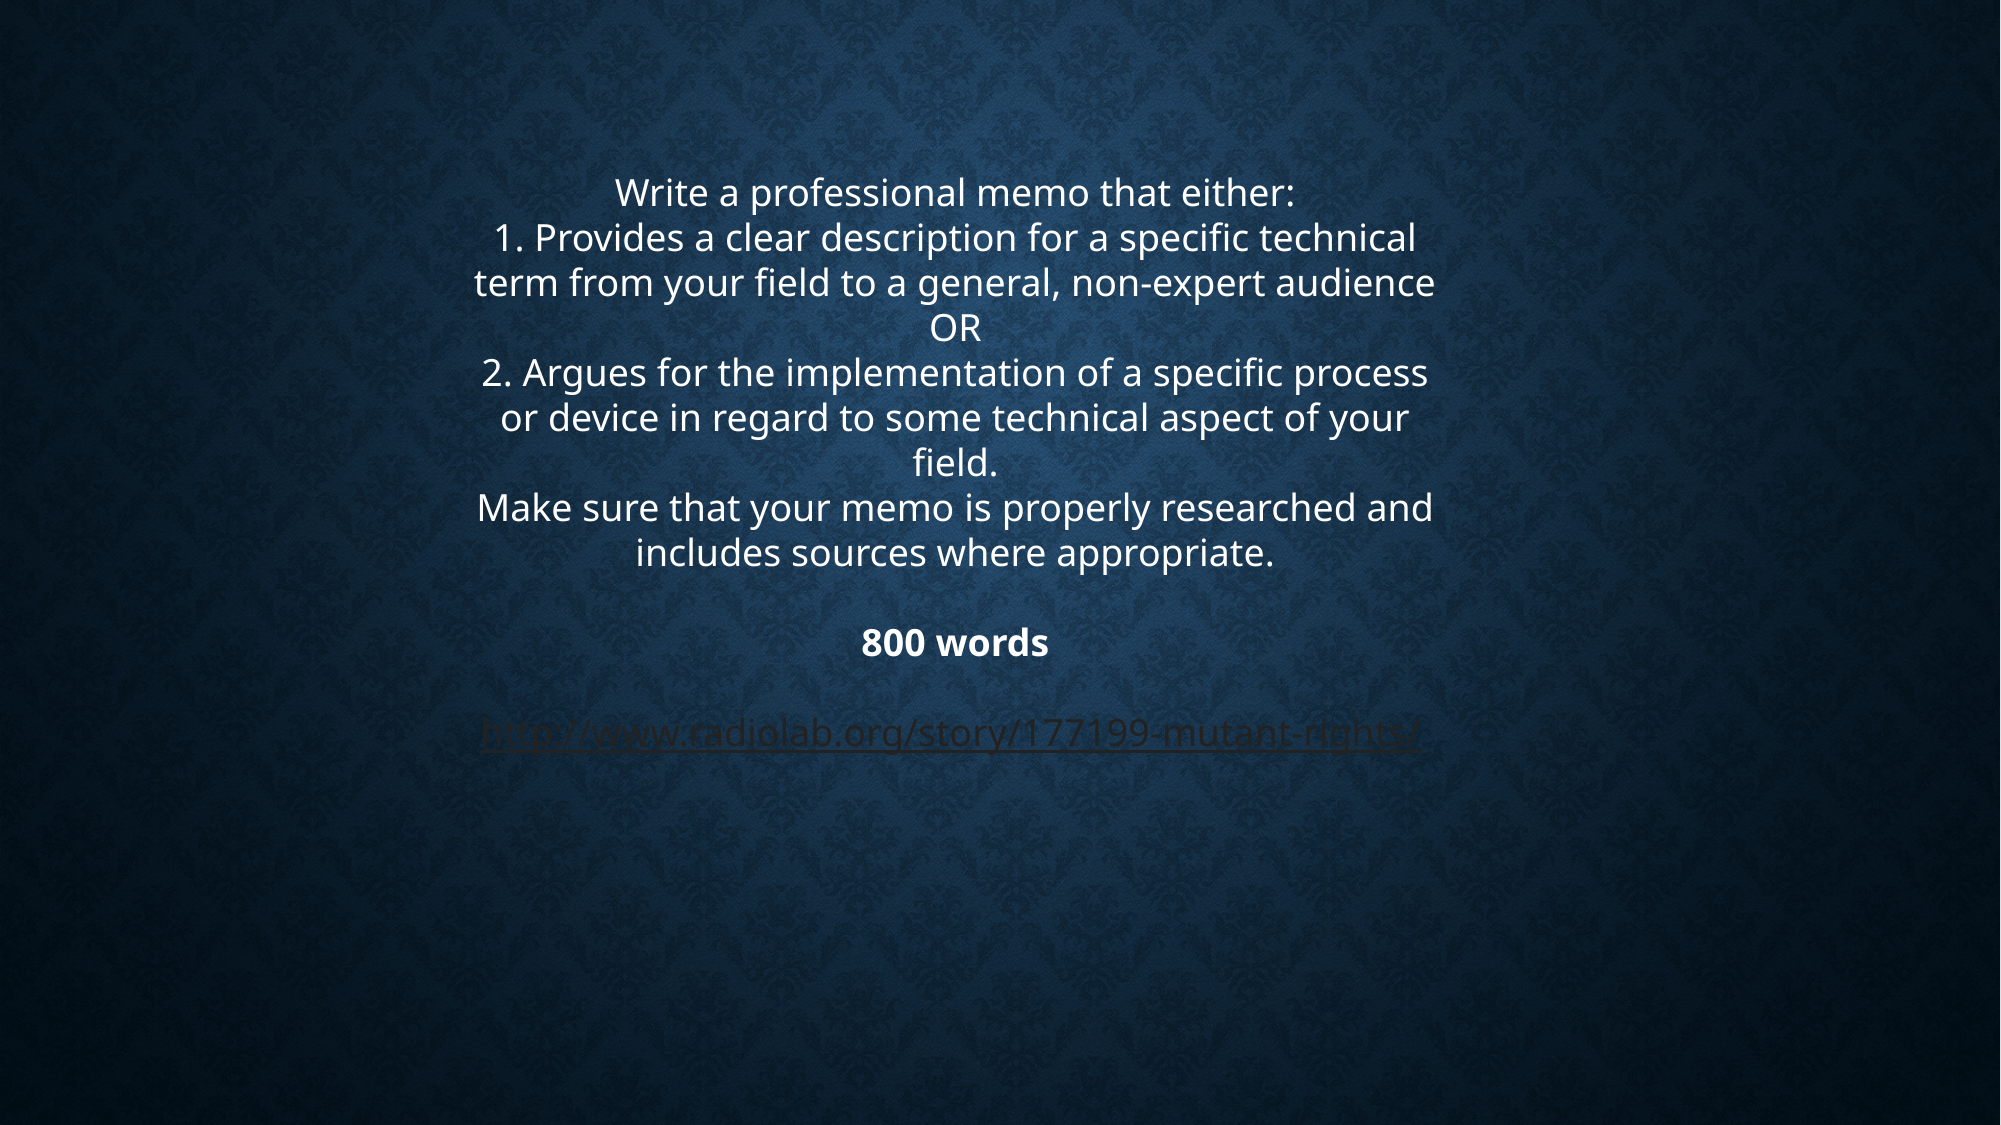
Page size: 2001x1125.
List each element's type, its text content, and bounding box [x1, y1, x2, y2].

text_box Write a professional memo that either: 1. Provides a clear description for a specific technical term from your field to a general, non-expert audience OR 2. Argues for the implementation of a specific process or device in regard to some technical aspect of your field. Make sure that your memo is properly researched and includes sources where appropriate. 800 words http://www.radiolab.org/story/177199-mutant-rights/ [455, 161, 1456, 768]
